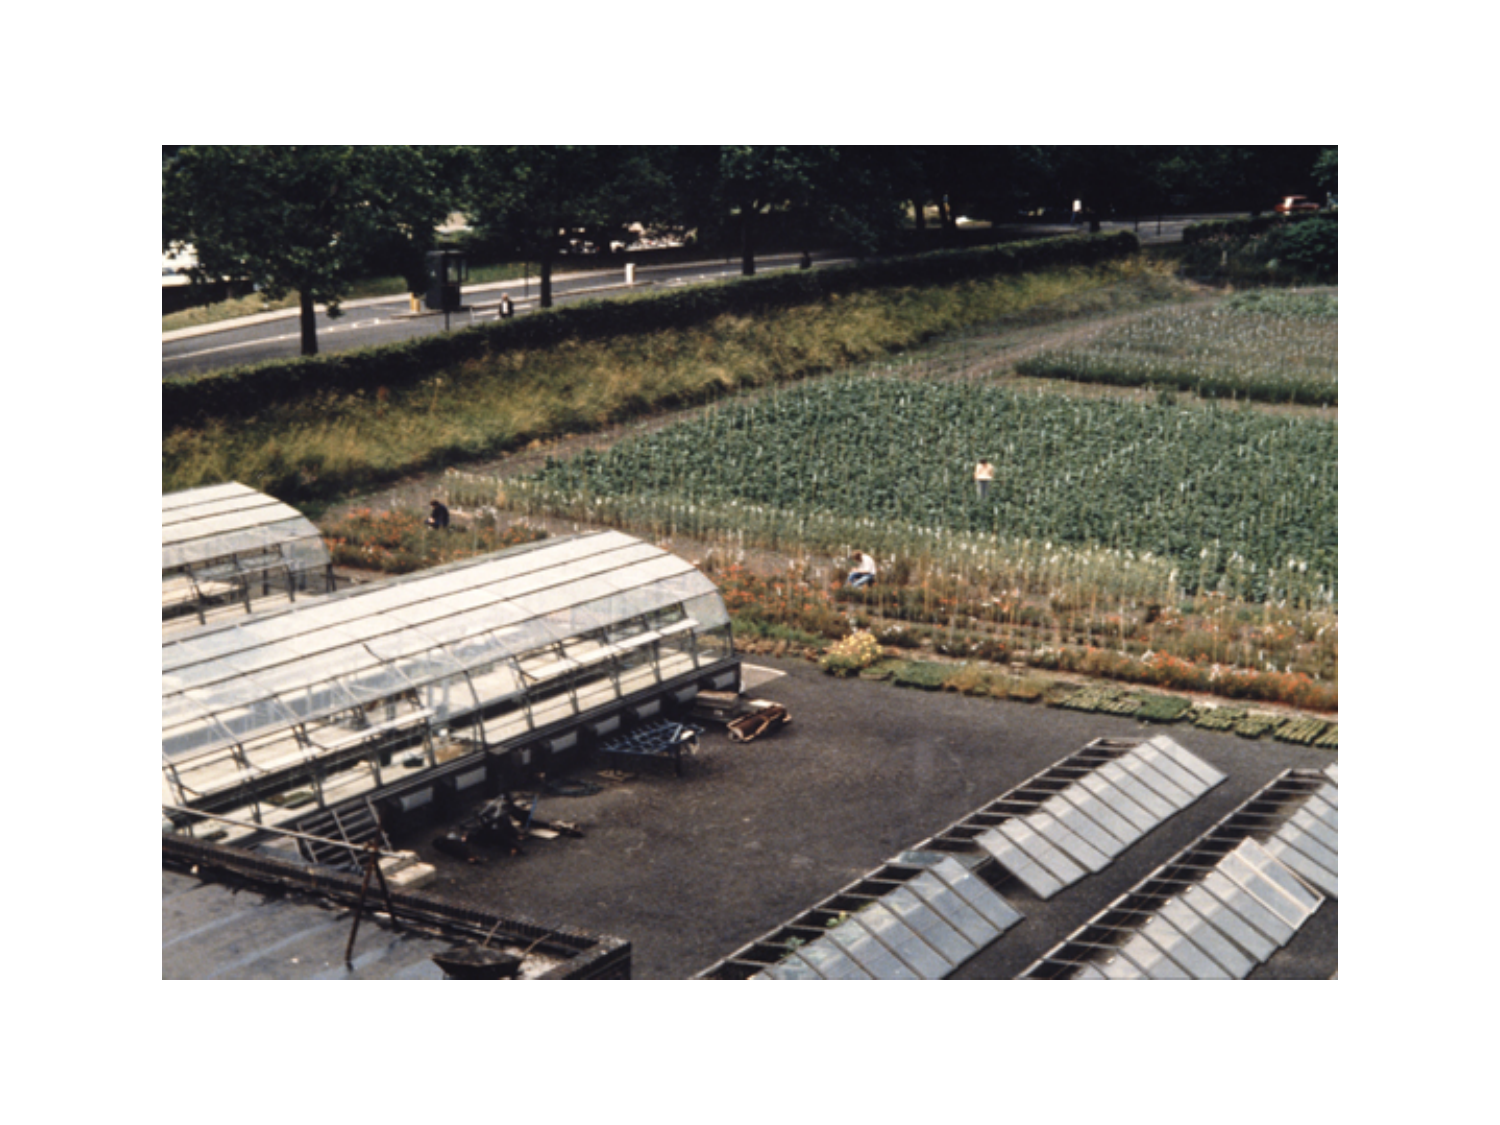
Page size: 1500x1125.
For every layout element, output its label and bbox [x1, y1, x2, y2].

picture [162, 145, 1338, 980]
